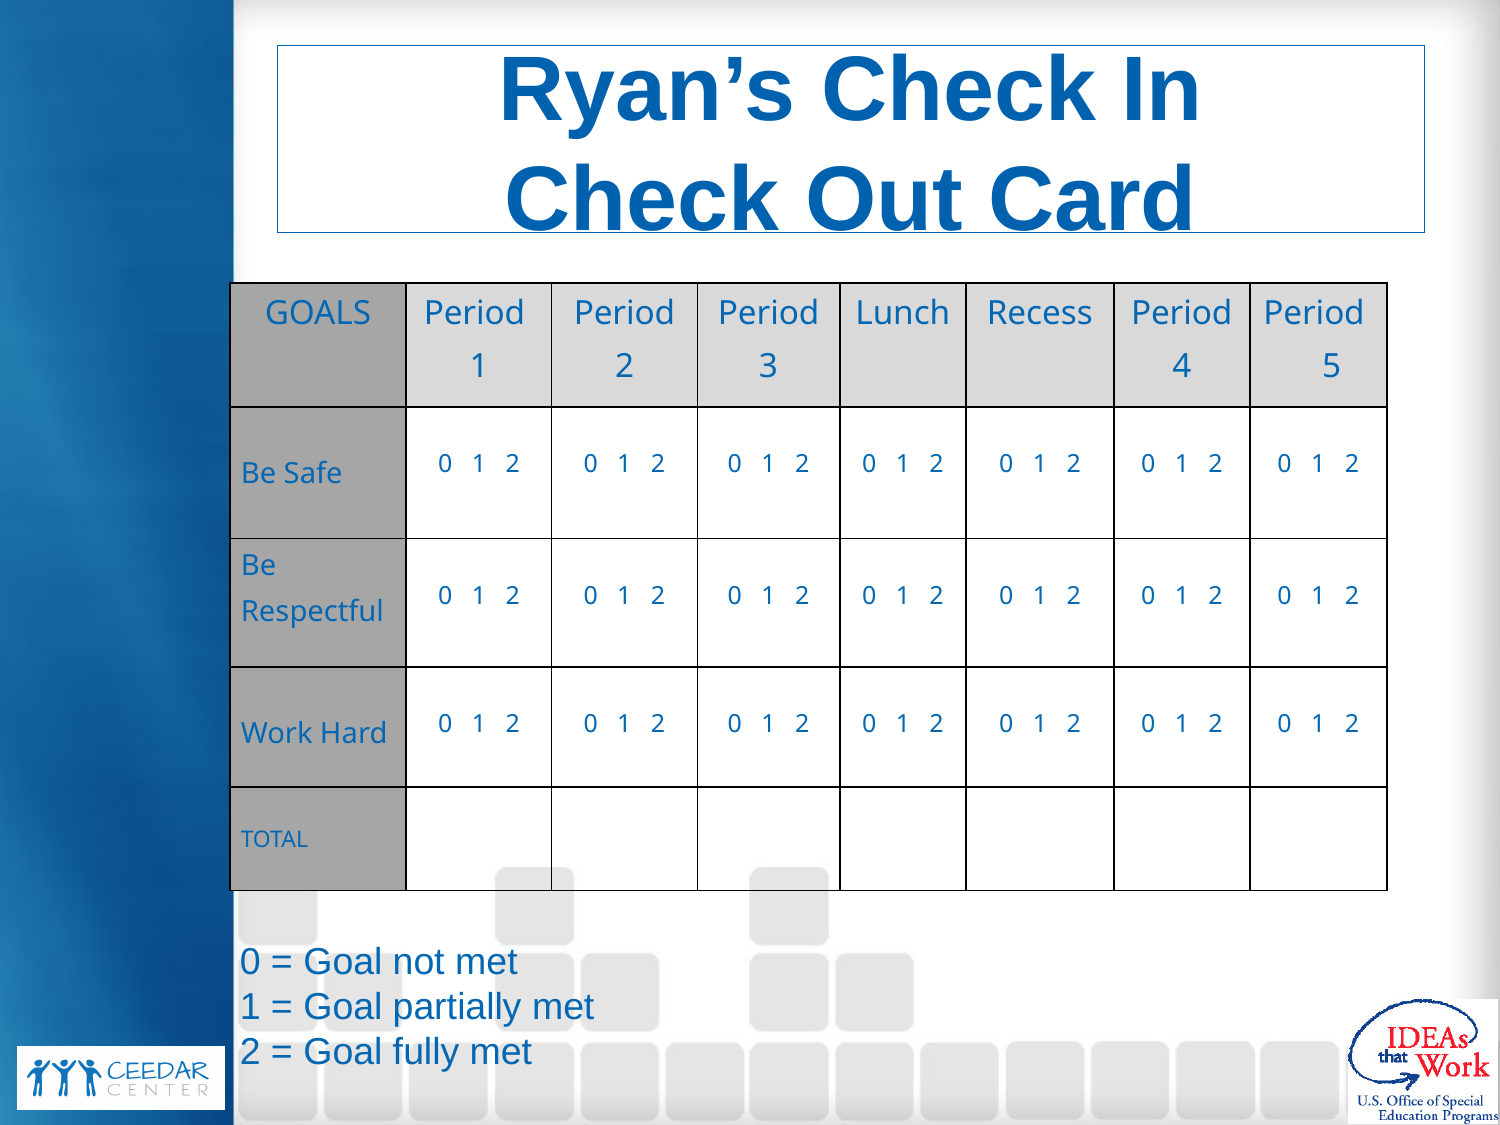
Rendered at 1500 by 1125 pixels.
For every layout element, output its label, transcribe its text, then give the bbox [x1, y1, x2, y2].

table_cell 0 1 2 [407, 668, 551, 786]
table_cell 0 1 2 [698, 539, 839, 666]
picture [0, 0, 1500, 1125]
table_cell Work Hard [231, 668, 405, 786]
table_header GOALS [231, 284, 405, 406]
table_cell 0 1 2 [841, 539, 965, 666]
table_cell [407, 788, 551, 890]
table_cell 0 1 2 [1115, 668, 1249, 786]
table_cell 0 1 2 [1251, 668, 1386, 786]
table_cell 0 1 2 [1115, 539, 1249, 666]
table_cell 0 1 2 [698, 668, 839, 786]
table_header Period 1 [407, 284, 551, 406]
table_cell 0 1 2 [1251, 408, 1386, 538]
table_cell [841, 788, 965, 890]
table_cell [1115, 788, 1249, 890]
table_header Period 5 [1251, 284, 1386, 406]
table_cell 0 1 2 [552, 539, 697, 666]
table_cell [967, 788, 1113, 890]
table_cell [1251, 788, 1386, 890]
table_cell 0 1 2 [407, 408, 551, 538]
table_cell 0 1 2 [841, 668, 965, 786]
table_cell 0 1 2 [1115, 408, 1249, 538]
table_cell TOTAL [231, 788, 405, 890]
table_cell Be Safe [231, 408, 405, 538]
table_cell 0 1 2 [841, 408, 965, 538]
table_header Lunch [841, 284, 965, 406]
table_header Period 3 [698, 284, 839, 406]
table_cell 0 1 2 [552, 408, 697, 538]
table_cell 0 1 2 [698, 408, 839, 538]
table_header Recess [967, 284, 1113, 406]
table_cell [698, 788, 839, 890]
table_header Period 4 [1115, 284, 1249, 406]
table_cell 0 1 2 [967, 539, 1113, 666]
table_cell 0 1 2 [967, 668, 1113, 786]
table_cell 0 1 2 [967, 408, 1113, 538]
text_box 0 = Goal not met 1 = Goal partially met 2 = Goal fully met [225, 929, 1301, 1080]
table_header Period 2 [552, 284, 697, 406]
table_cell [552, 788, 697, 890]
title Ryan’s Check In Check Out Card [277, 45, 1425, 233]
table_cell 0 1 2 [552, 668, 697, 786]
table_cell 0 1 2 [407, 539, 551, 666]
table_cell 0 1 2 [1251, 539, 1386, 666]
table_cell Be Respectful [231, 539, 405, 666]
